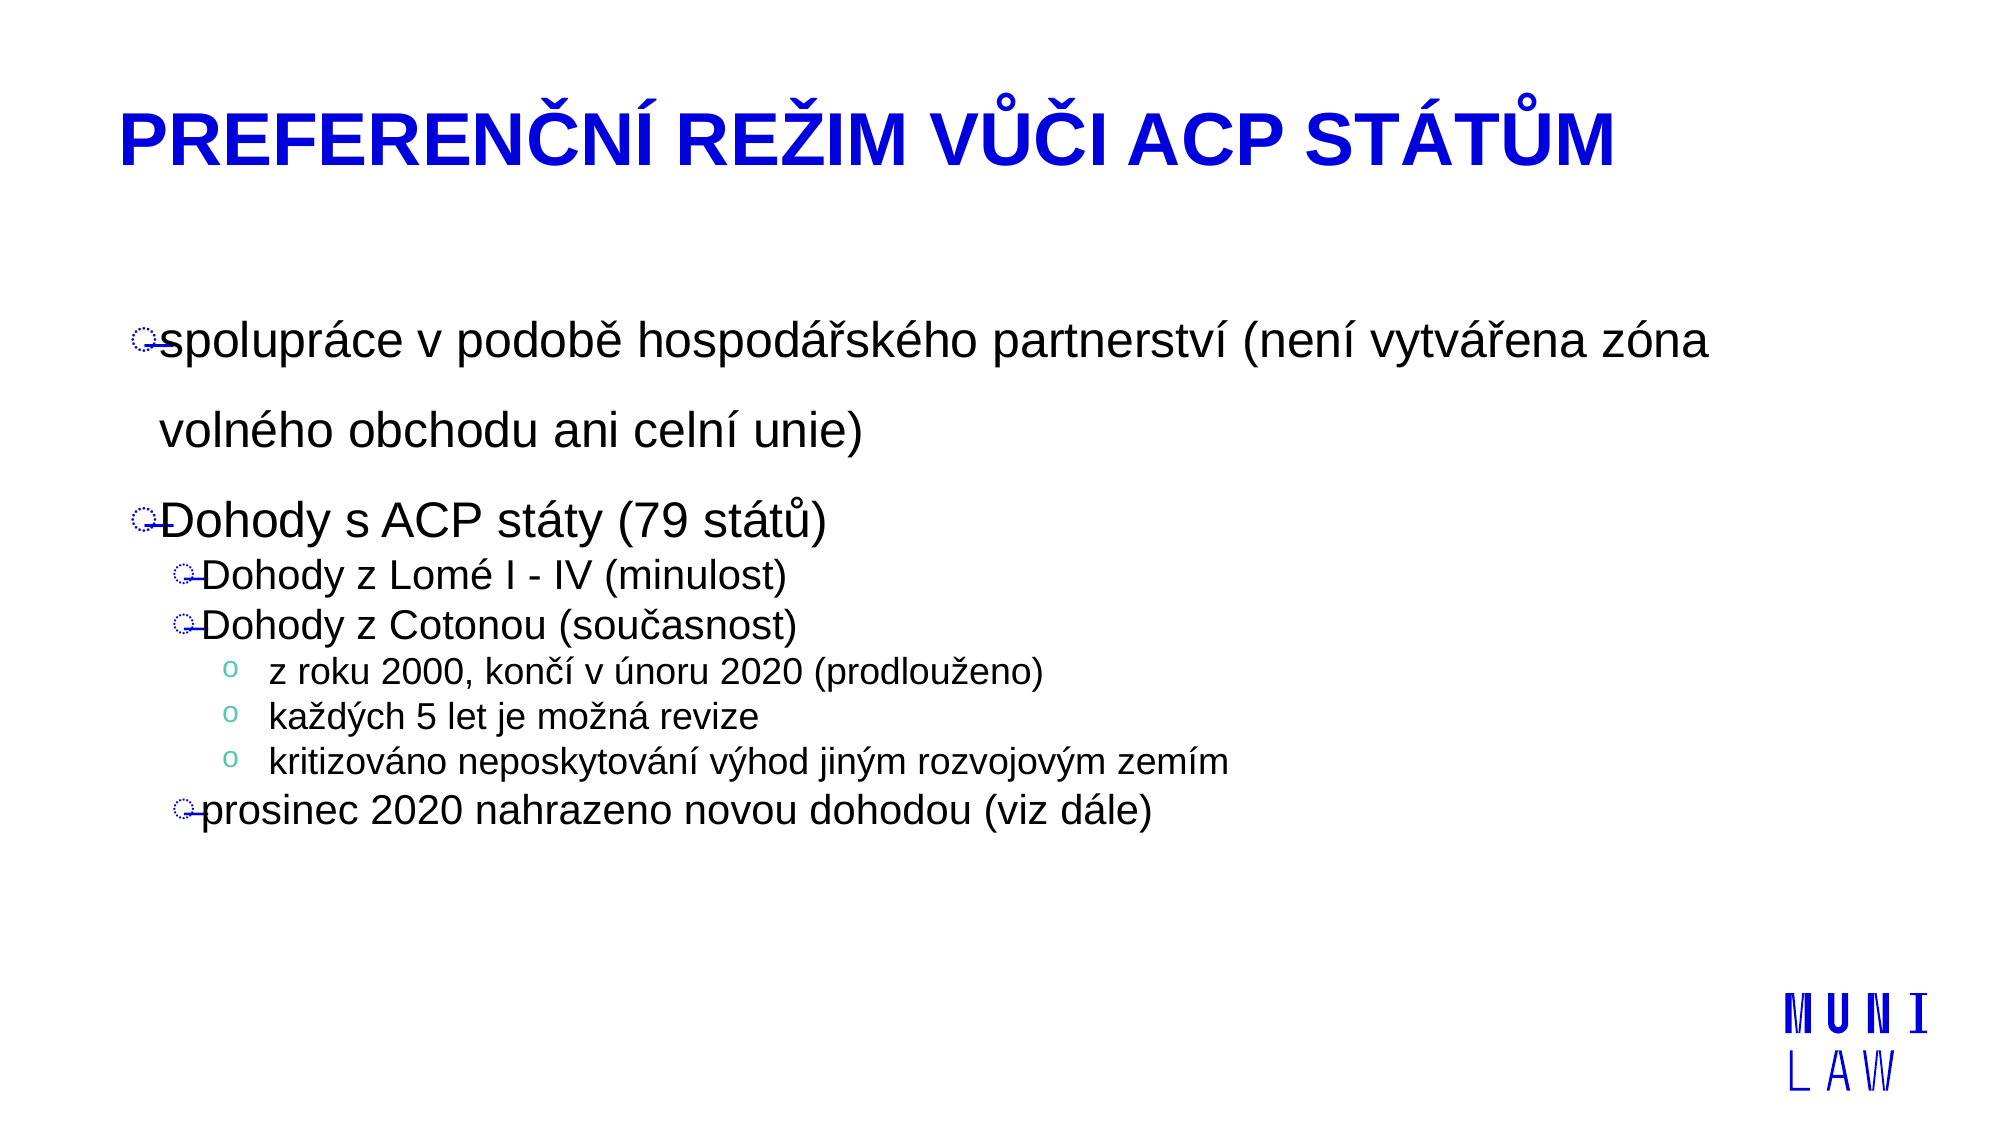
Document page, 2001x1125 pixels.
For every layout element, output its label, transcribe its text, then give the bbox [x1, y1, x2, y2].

title Preferenční režim vůči ACP státům [118, 118, 1883, 193]
list spolupráce v podobě hospodářského partnerství (není vytvářena zóna volného obchodu ani celní unie) Dohody s ACP státy (79 států) Dohody z Lomé I - IV (minulost) Dohody z Cotonou (současnost) z roku 2000, končí v únoru 2020 (prodlouženo) každých 5 let je možná revize kritizováno neposkytování výhod jiným rozvojovým zemím prosinec 2020 nahrazeno novou dohodou (viz dále) [118, 277, 1883, 957]
